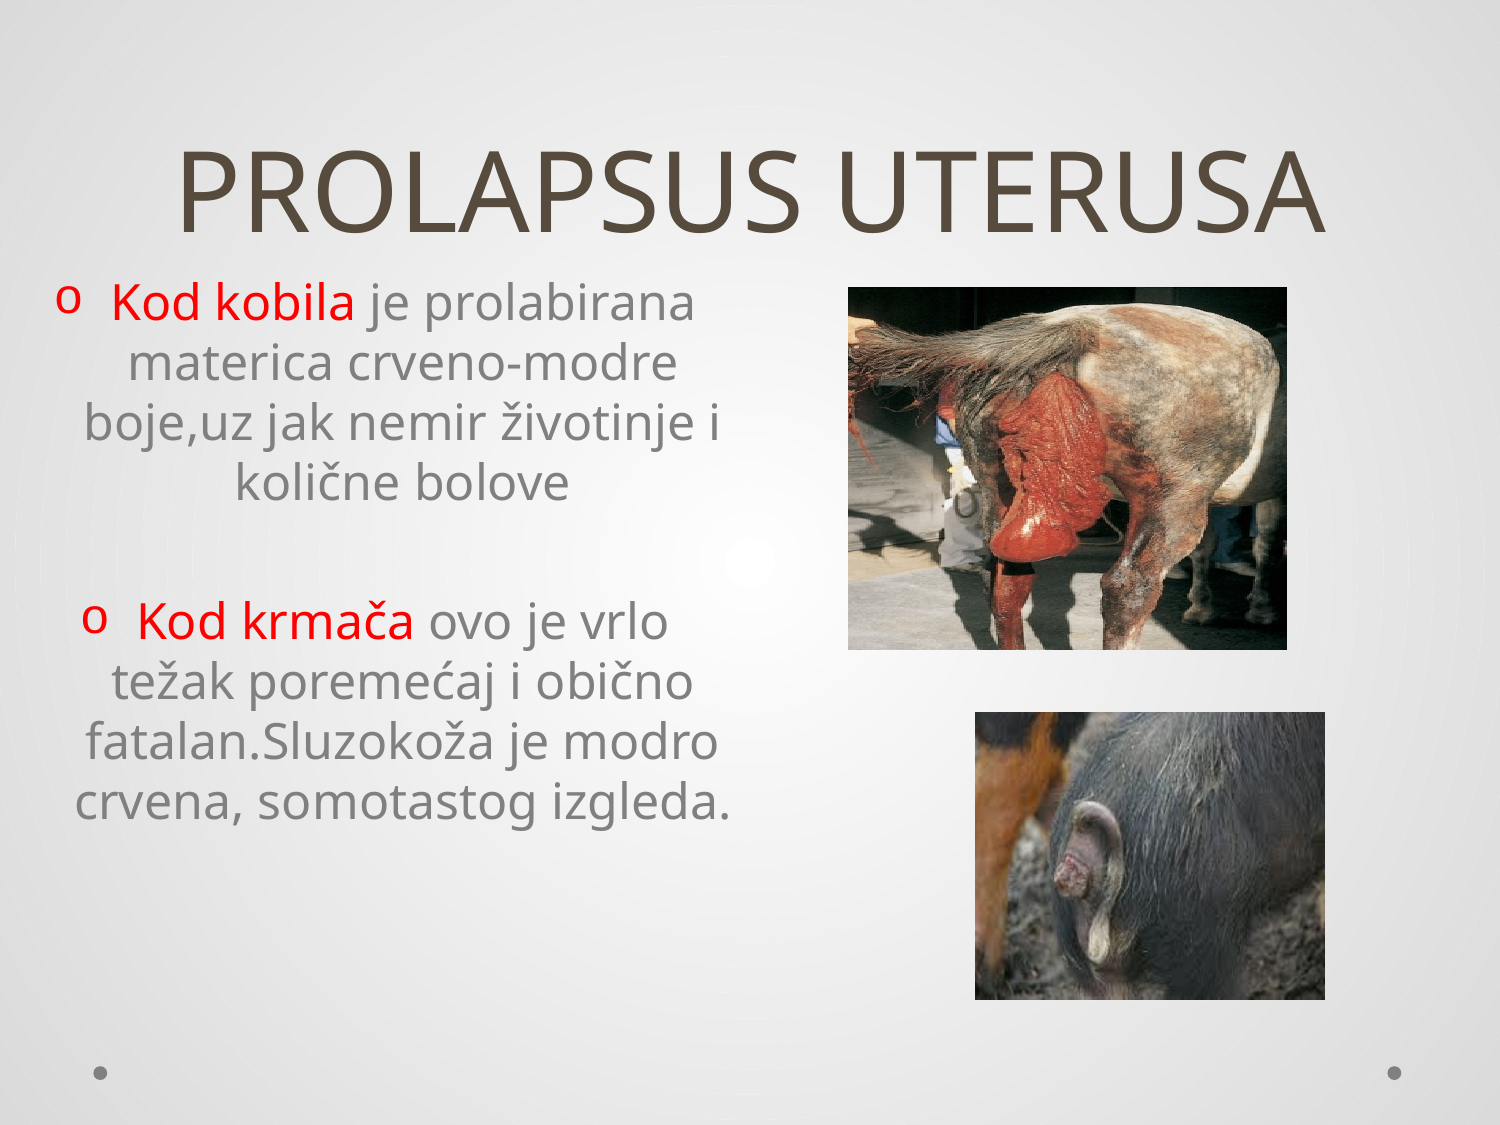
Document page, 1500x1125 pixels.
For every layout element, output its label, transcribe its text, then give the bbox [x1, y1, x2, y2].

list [974, 712, 1326, 1001]
title PROLAPSUS UTERUSA [75, 0, 1425, 263]
picture [848, 287, 1287, 651]
list Kod kobila je prolabirana materica crveno-modre boje,uz jak nemir životinje i količne bolove Kod krmača ovo je vrlo težak poremećaj i obično fatalan.Sluzokoža je modro crvena, somotastog izgleda. [0, 262, 750, 1005]
